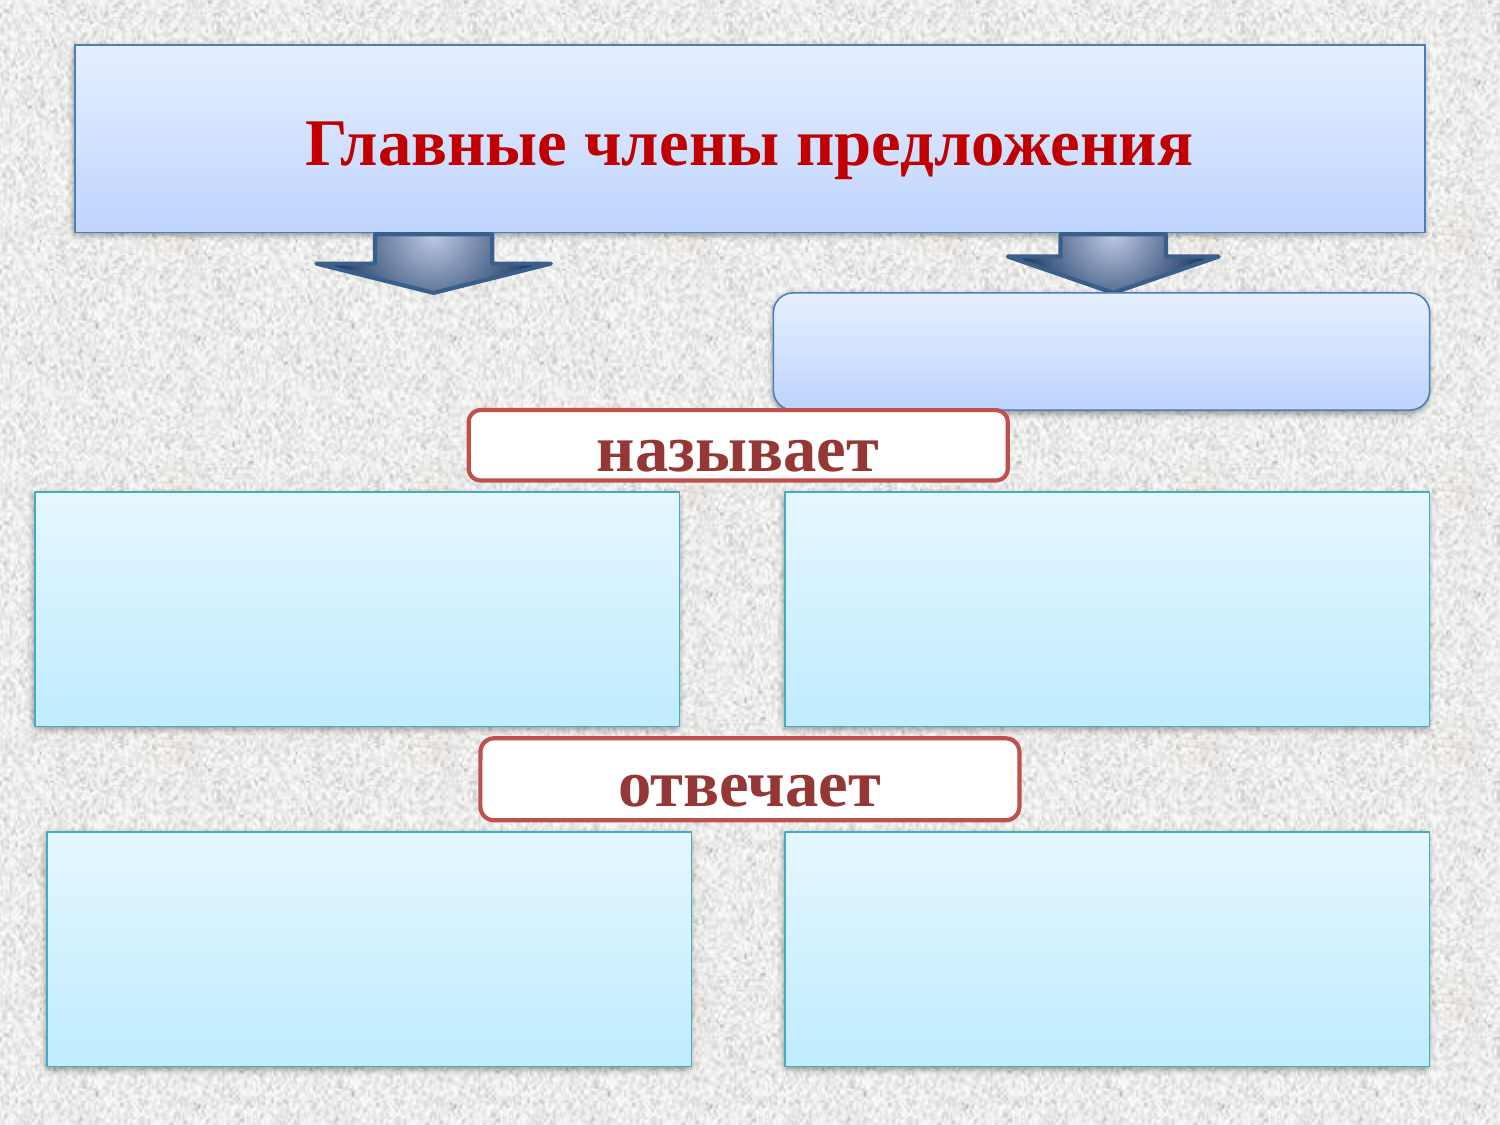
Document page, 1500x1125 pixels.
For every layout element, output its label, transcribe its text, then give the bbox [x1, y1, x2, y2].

text_box [34, 491, 680, 727]
text_box [46, 831, 692, 1067]
picture [0, 0, 1500, 1125]
text_box [1005, 232, 1221, 290]
text_box называет [466, 407, 1010, 483]
text_box [784, 491, 1430, 727]
text_box [772, 292, 1431, 411]
title Главные члены предложения [74, 44, 1426, 233]
text_box [314, 232, 553, 295]
text_box [784, 831, 1430, 1067]
text_box отвечает [478, 736, 1022, 823]
